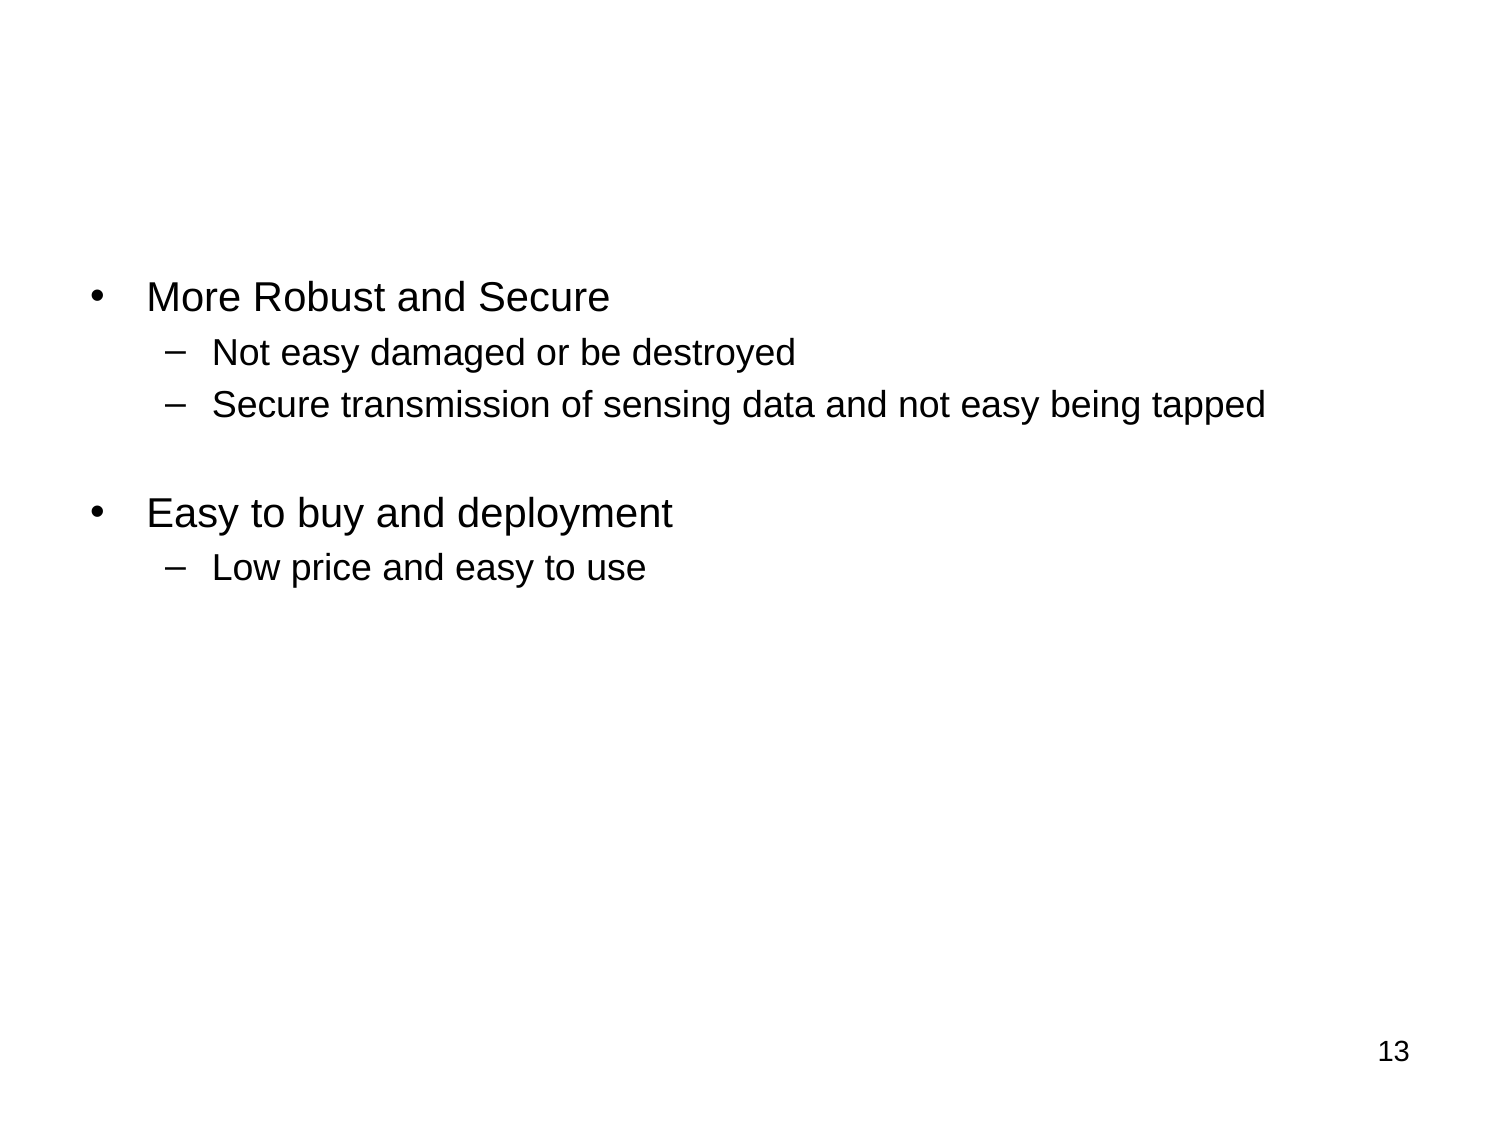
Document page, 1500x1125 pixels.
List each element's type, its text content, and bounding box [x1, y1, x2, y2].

list More Robust and Secure Not easy damaged or be destroyed Secure transmission of sensing data and not easy being tapped Easy to buy and deployment Low price and easy to use [75, 262, 1425, 1005]
text_box 13 [1074, 1024, 1425, 1103]
